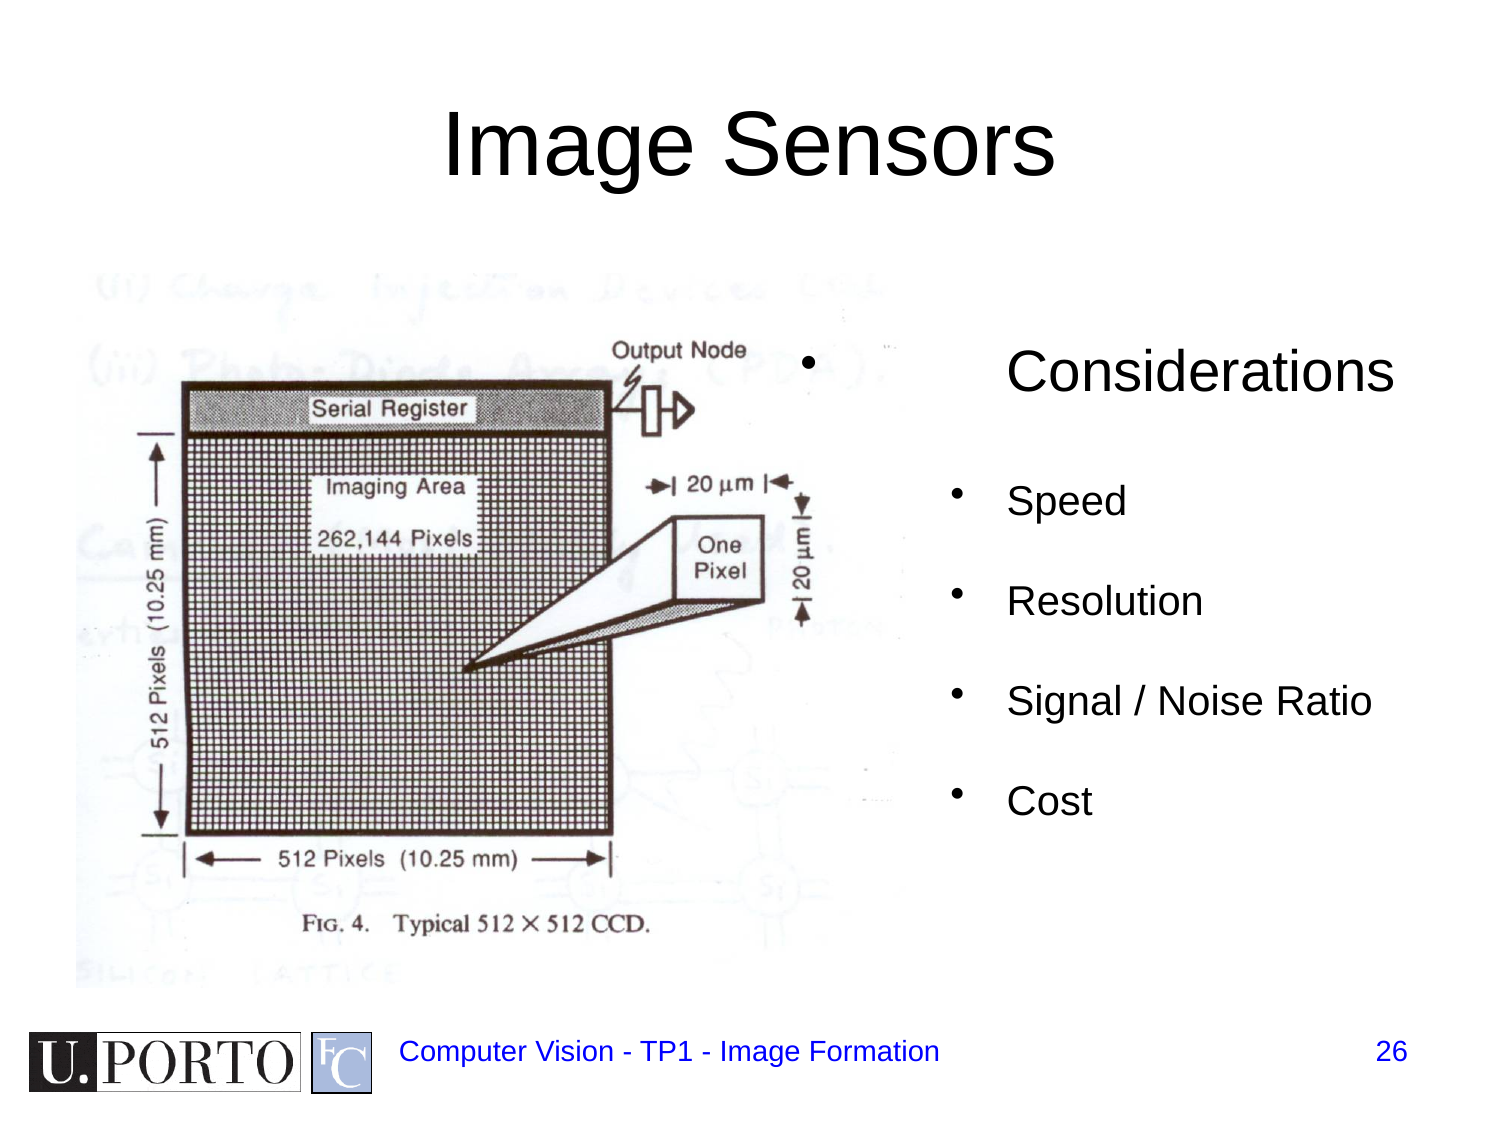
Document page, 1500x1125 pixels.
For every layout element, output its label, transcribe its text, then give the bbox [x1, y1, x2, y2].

text_box Considerations Speed Resolution Signal / Noise Ratio Cost [910, 326, 1412, 882]
footer Computer Vision - TP1 - Image Formation [383, 1024, 1306, 1103]
title Image Sensors [75, 45, 1425, 233]
picture [313, 1033, 371, 1092]
picture [29, 1032, 301, 1092]
slide_number 26 [1316, 1024, 1424, 1103]
picture [76, 272, 907, 988]
